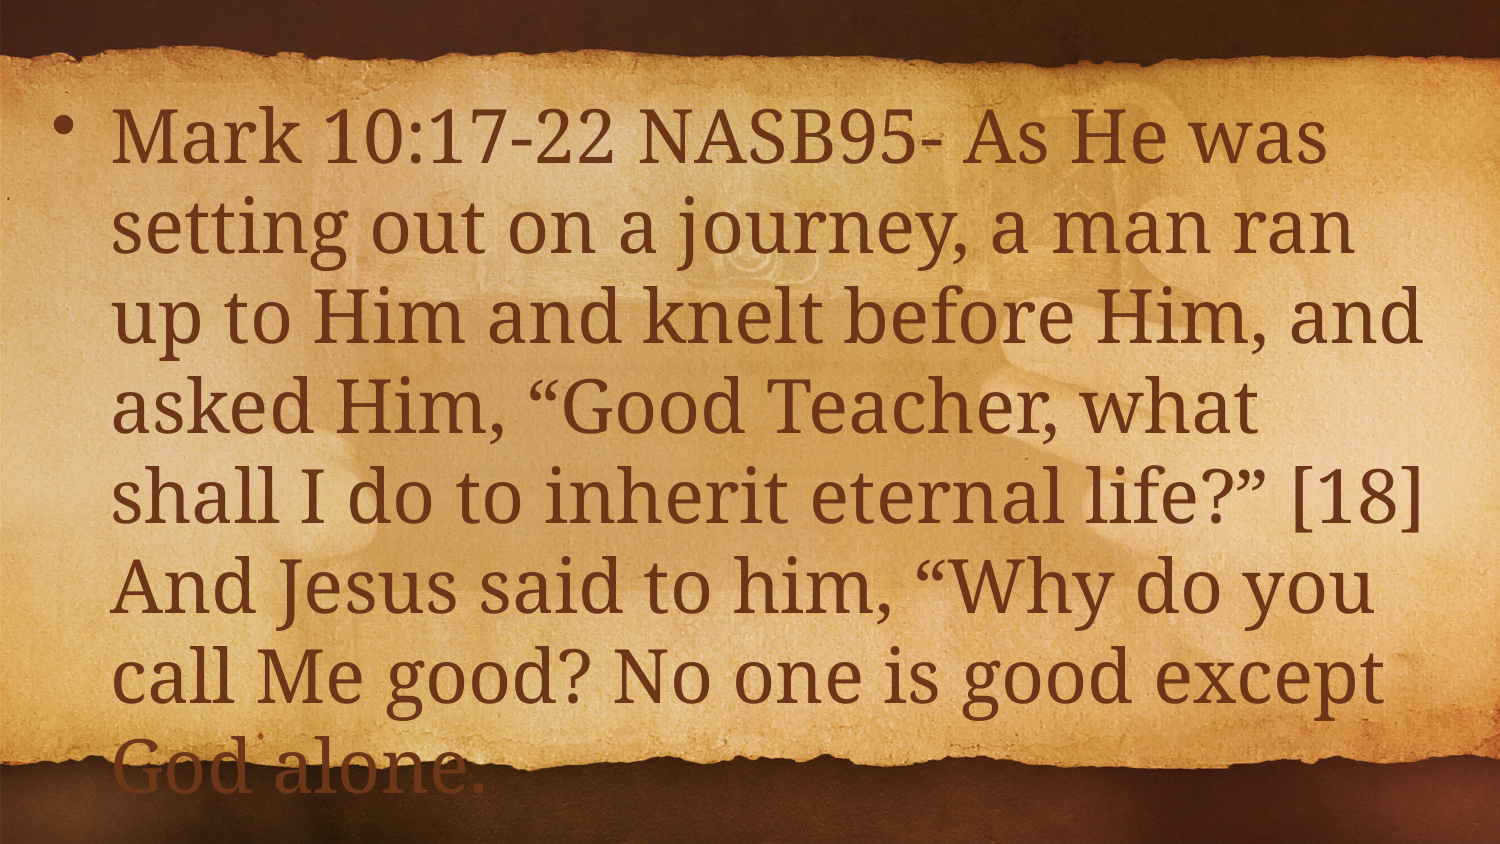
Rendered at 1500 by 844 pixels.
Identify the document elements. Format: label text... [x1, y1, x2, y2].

picture [0, 0, 1500, 844]
list Mark 10:17-22 NASB95- As He was setting out on a journey, a man ran up to Him and knelt before Him, and asked Him, “Good Teacher, what shall I do to inherit eternal life?” [18] And Jesus said to him, “Why do you call Me good? No one is good except God alone. [43, 81, 1450, 737]
